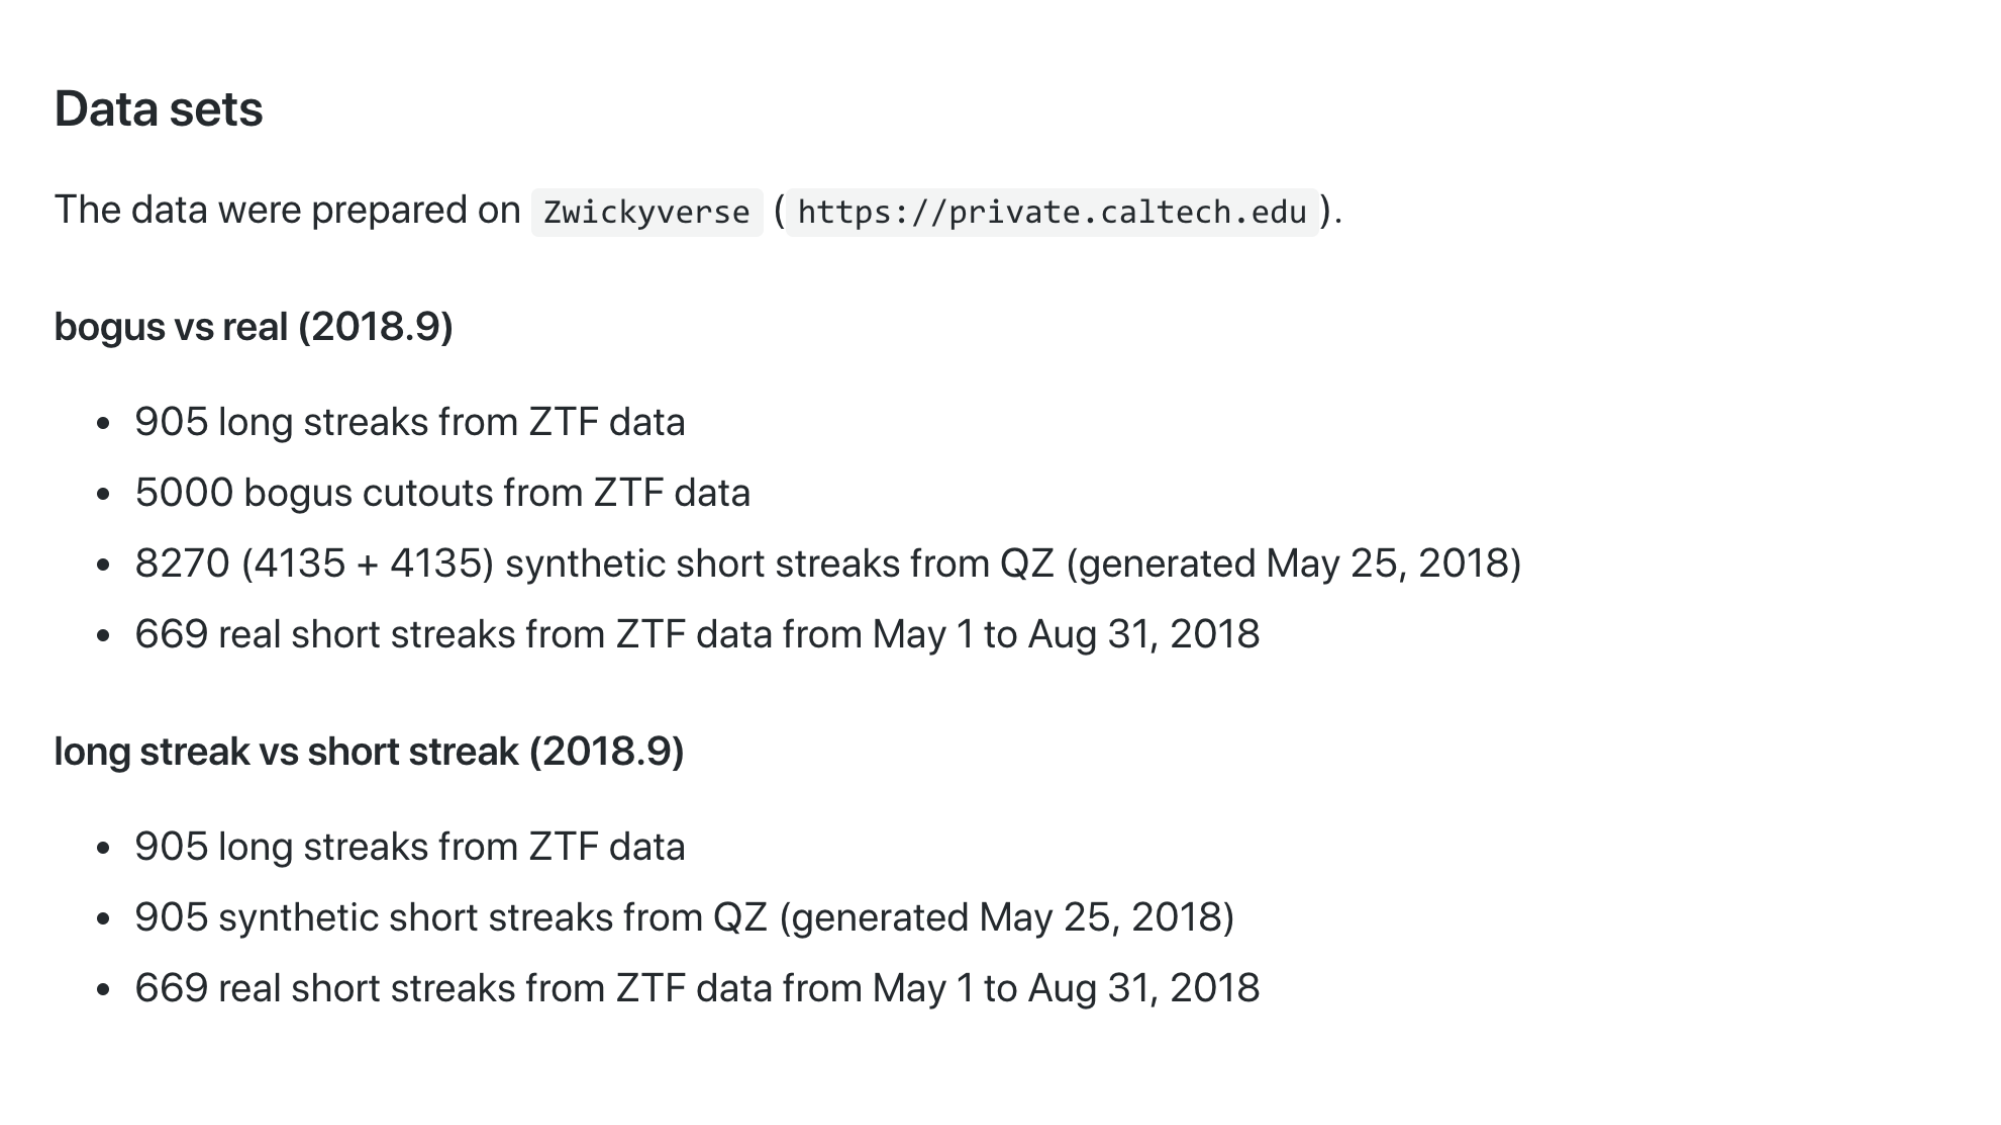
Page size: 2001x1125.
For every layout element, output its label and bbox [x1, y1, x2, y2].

picture [0, 67, 2000, 1058]
